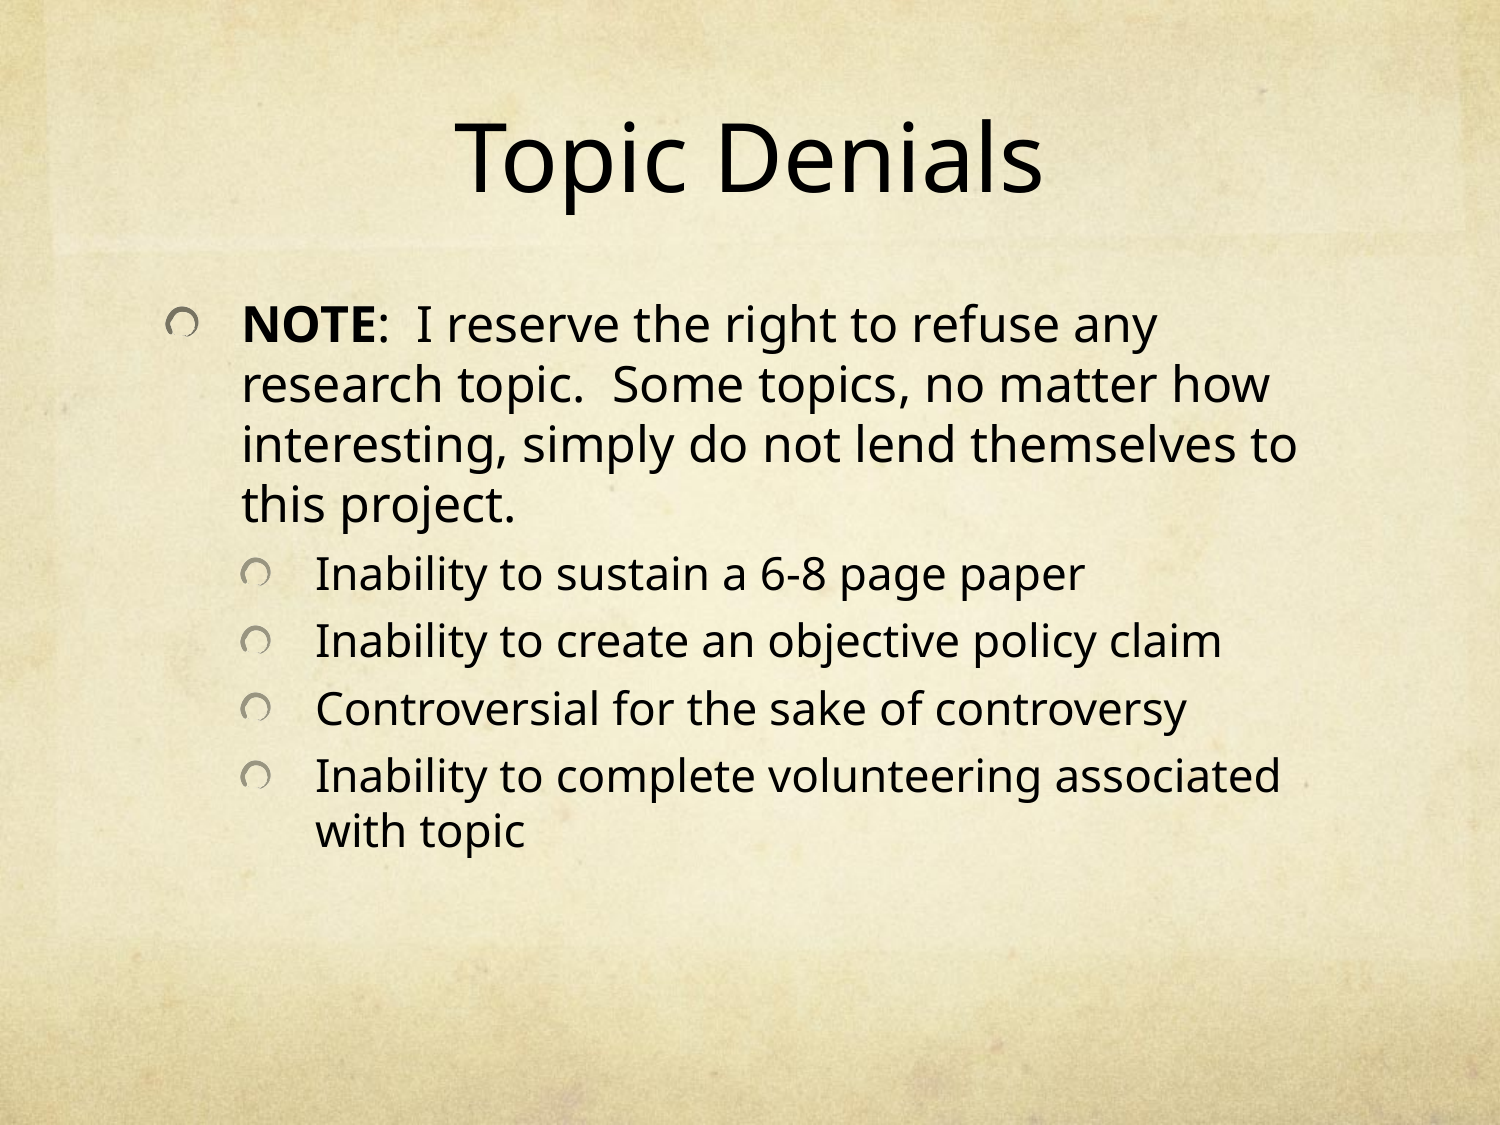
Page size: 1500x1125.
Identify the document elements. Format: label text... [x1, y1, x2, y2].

title Topic Denials [150, 82, 1350, 225]
picture [0, 0, 1500, 1125]
list NOTE: I reserve the right to refuse any research topic. Some topics, no matter how interesting, simply do not lend themselves to this project. Inability to sustain a 6-8 page paper Inability to create an objective policy claim Controversial for the sake of controversy Inability to complete volunteering associated with topic [150, 284, 1350, 950]
